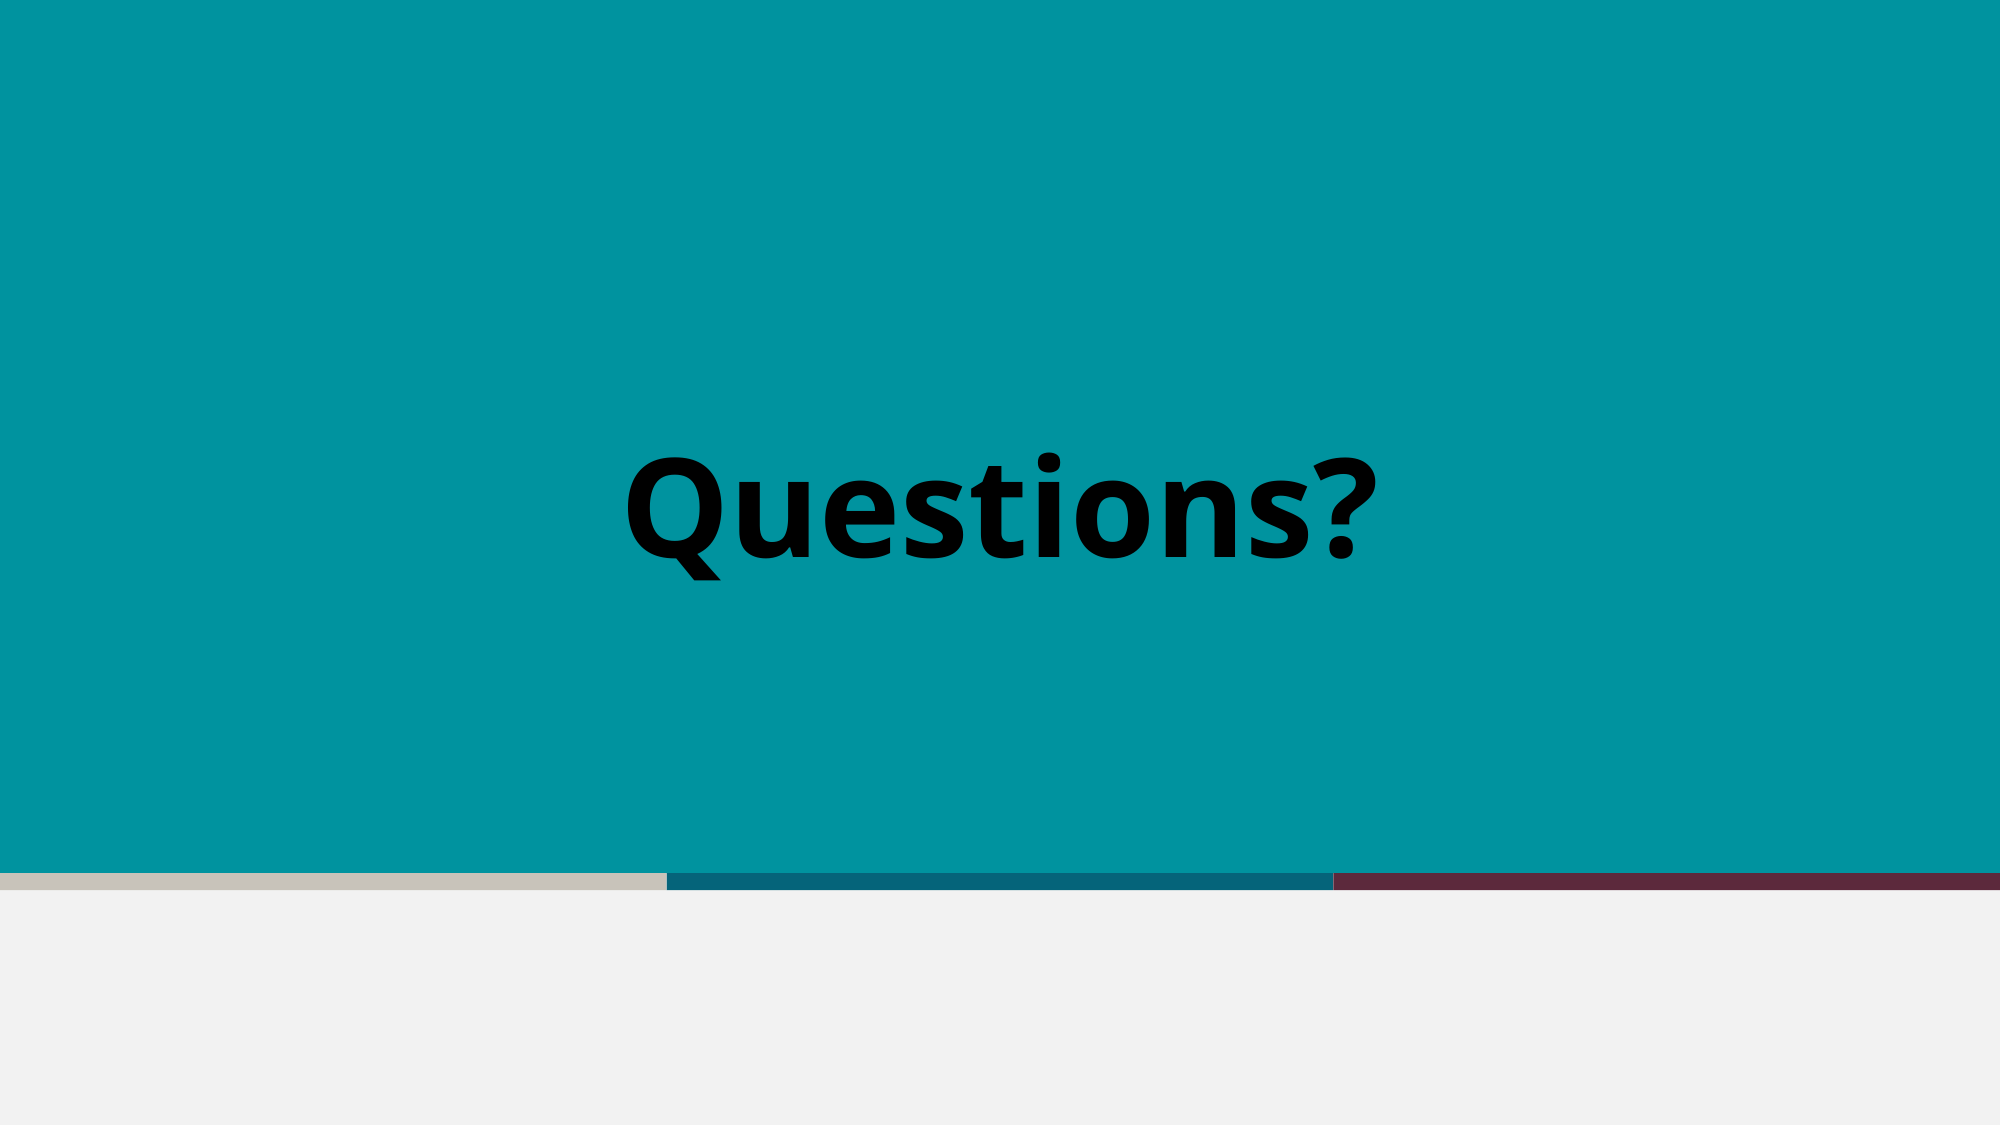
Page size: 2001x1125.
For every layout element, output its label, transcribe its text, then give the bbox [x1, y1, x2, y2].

title Questions? [150, 346, 1850, 600]
